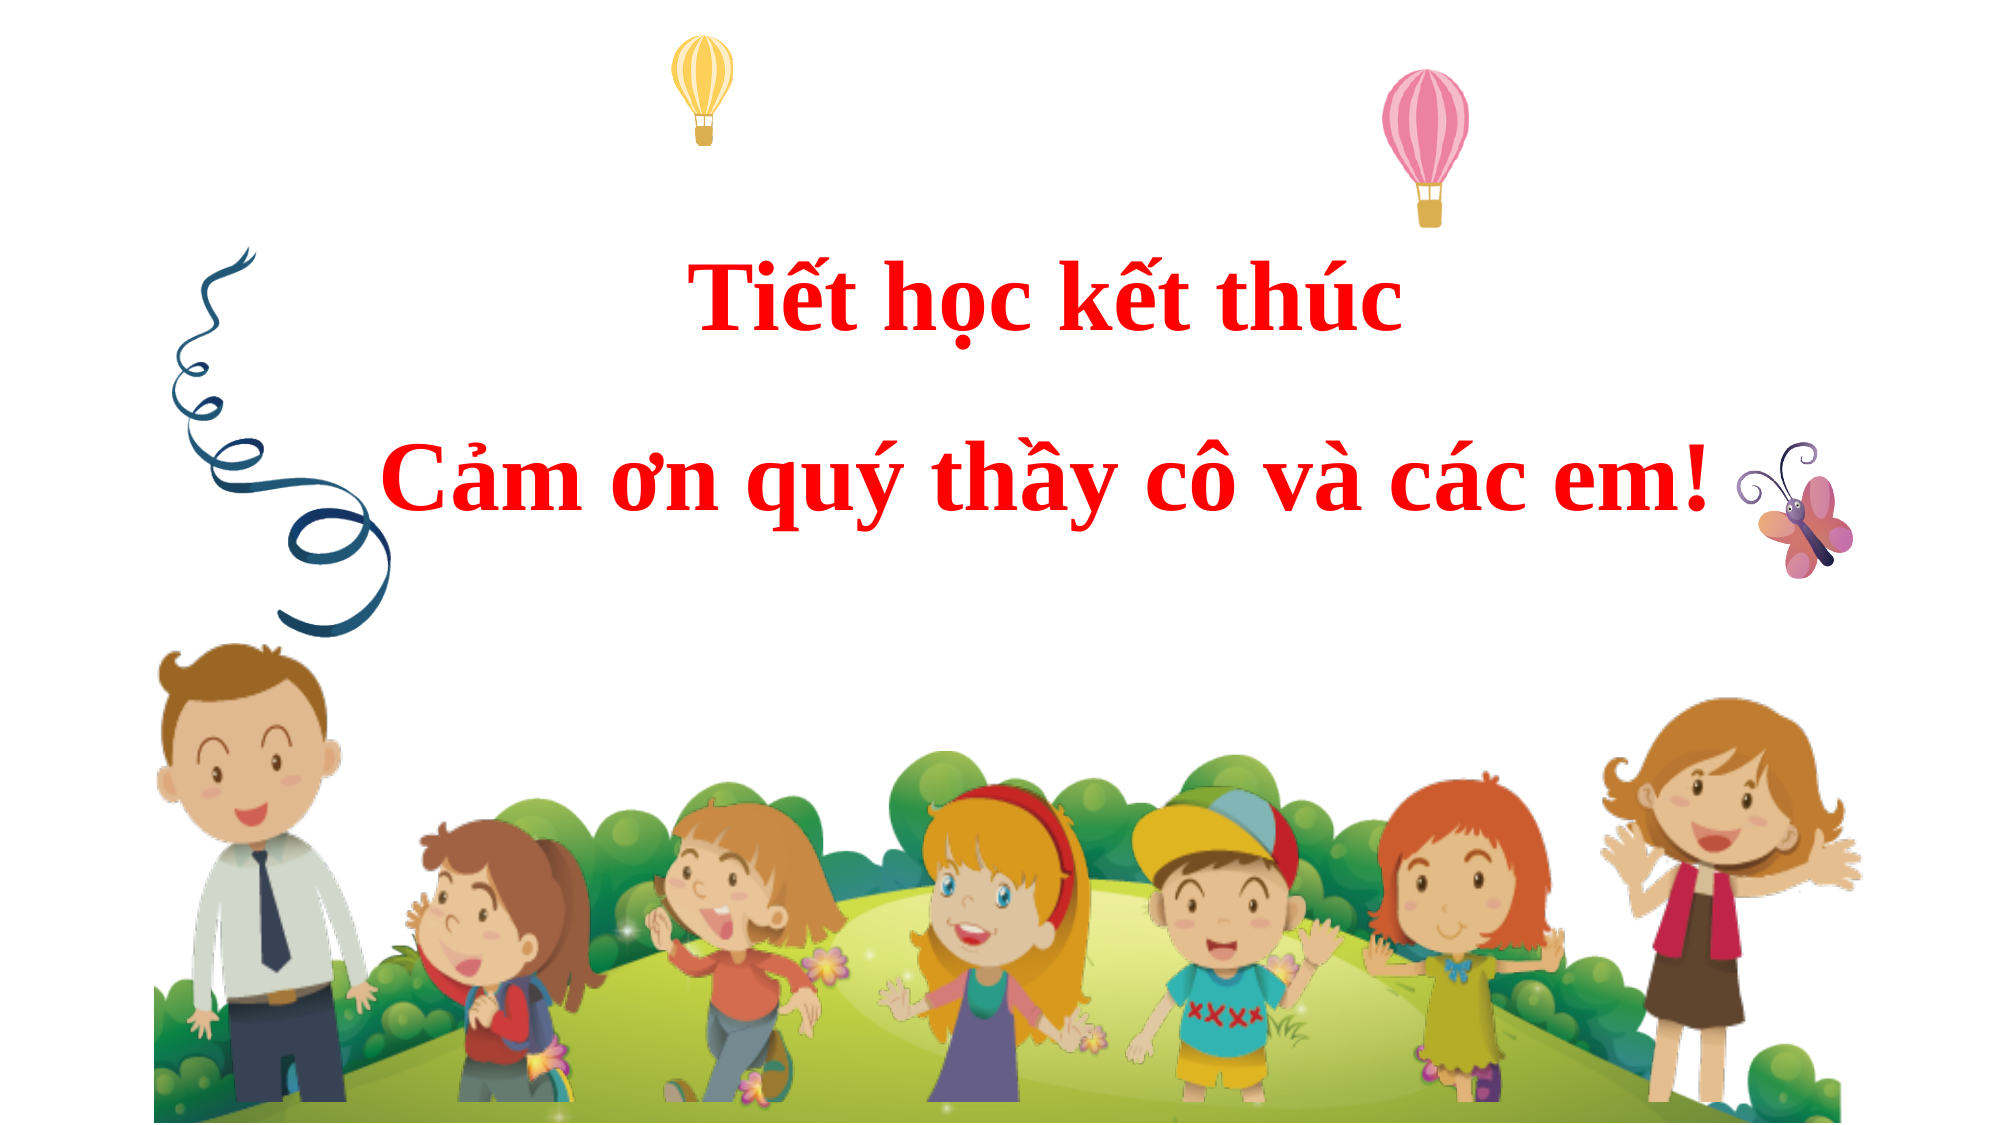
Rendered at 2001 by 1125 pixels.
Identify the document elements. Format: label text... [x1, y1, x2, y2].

picture [153, 643, 1863, 1123]
text_box Tiết học kết thúc Cảm ơn quý thầy cô và các em! [356, 164, 1737, 538]
picture [1382, 69, 1469, 228]
picture [1736, 442, 1853, 579]
picture [172, 246, 391, 638]
picture [671, 35, 733, 146]
